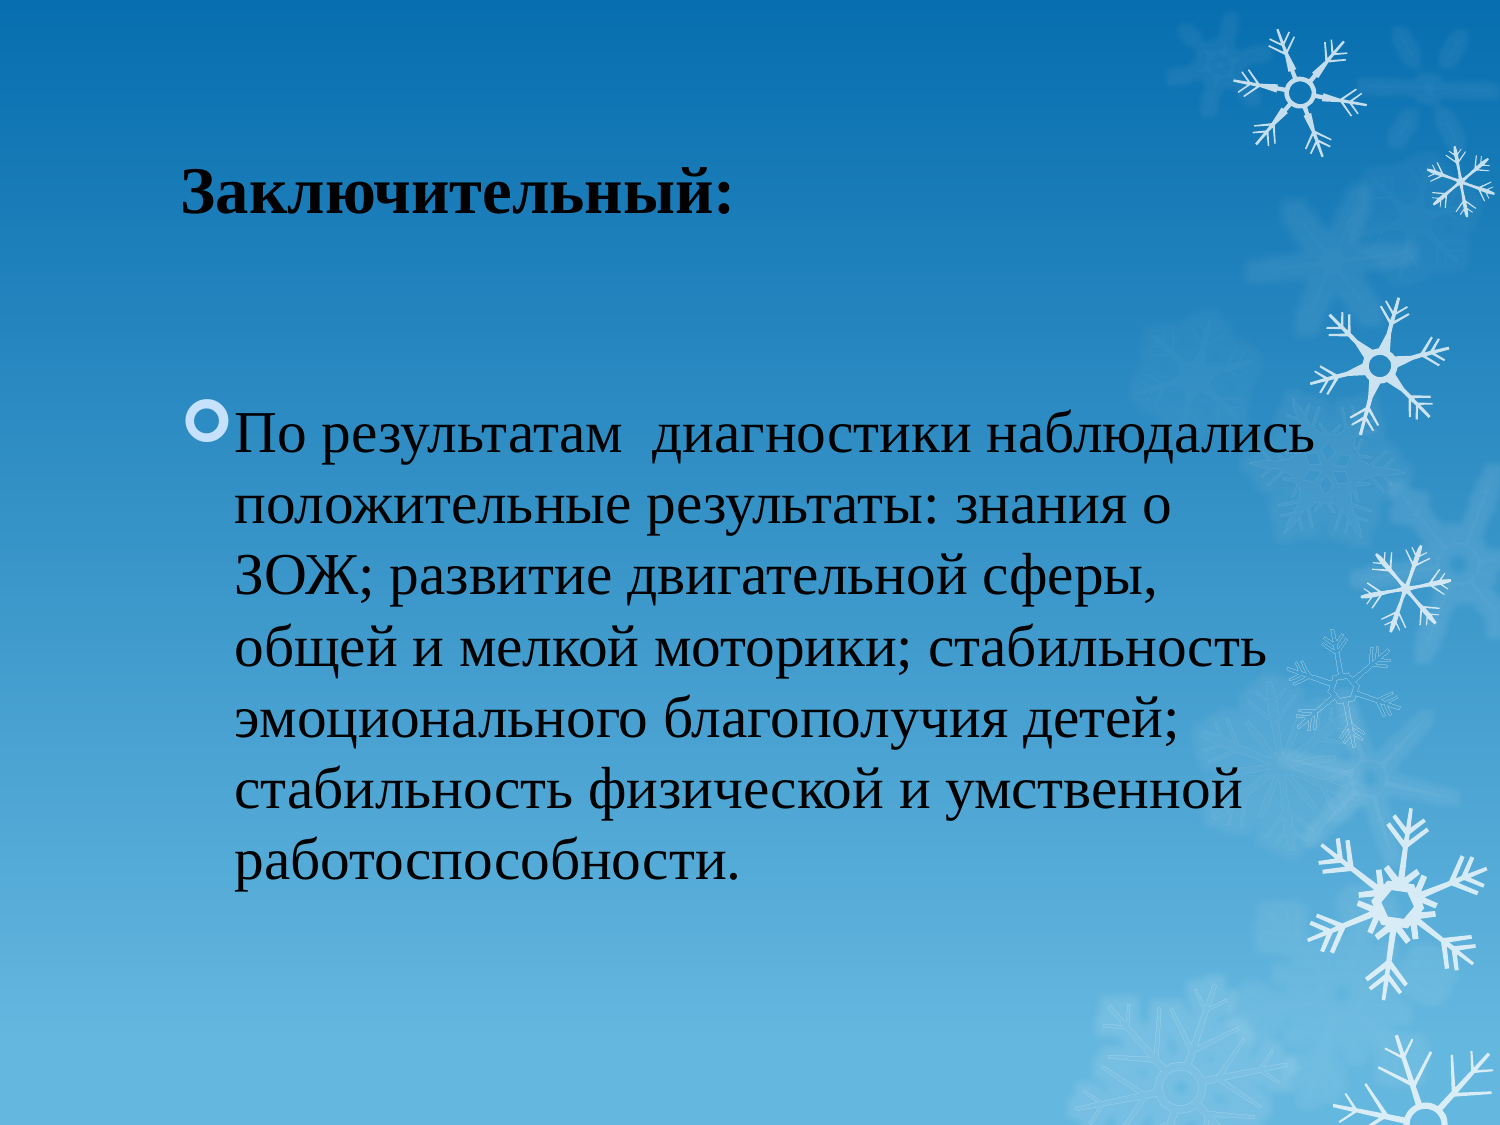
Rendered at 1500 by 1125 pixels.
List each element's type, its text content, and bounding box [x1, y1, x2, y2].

title Заключительный: [165, 110, 1335, 263]
list По результатам диагностики наблюдались положительные результаты: знания о ЗОЖ; развитие двигательной сферы, общей и мелкой моторики; стабильность эмоционального благополучия детей; стабильность физической и умственной работоспособности. [165, 296, 1335, 962]
